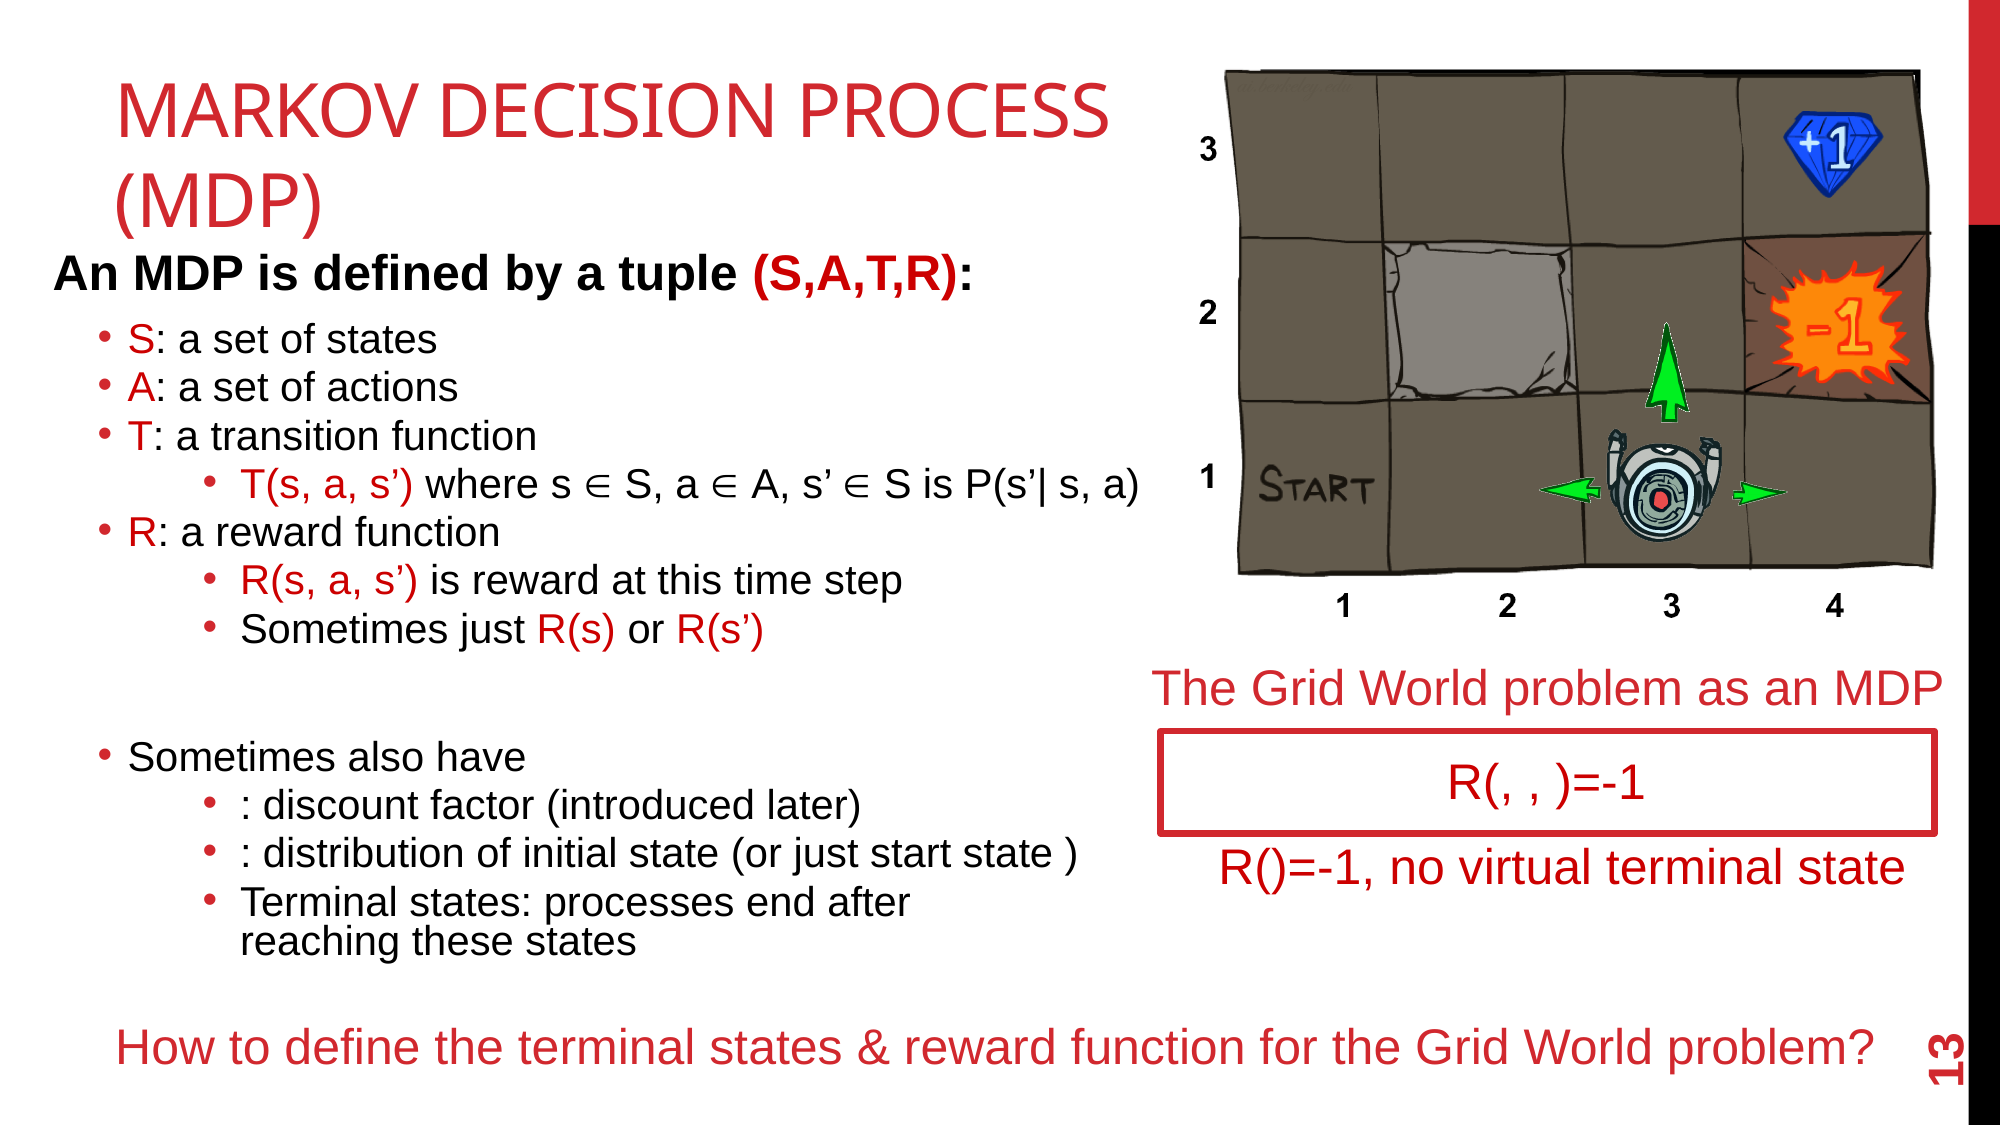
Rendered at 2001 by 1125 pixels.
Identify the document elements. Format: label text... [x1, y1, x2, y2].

title Markov Decision Process (MDP) [99, 25, 1165, 250]
text_box [1158, 729, 1937, 836]
picture [1189, 59, 1944, 633]
text_box The Grid World problem as an MDP [1136, 648, 1979, 723]
text_box How to define the terminal states & reward function for the Grid World problem? [100, 1007, 1903, 1083]
slide_number 13 [1903, 887, 1984, 1104]
